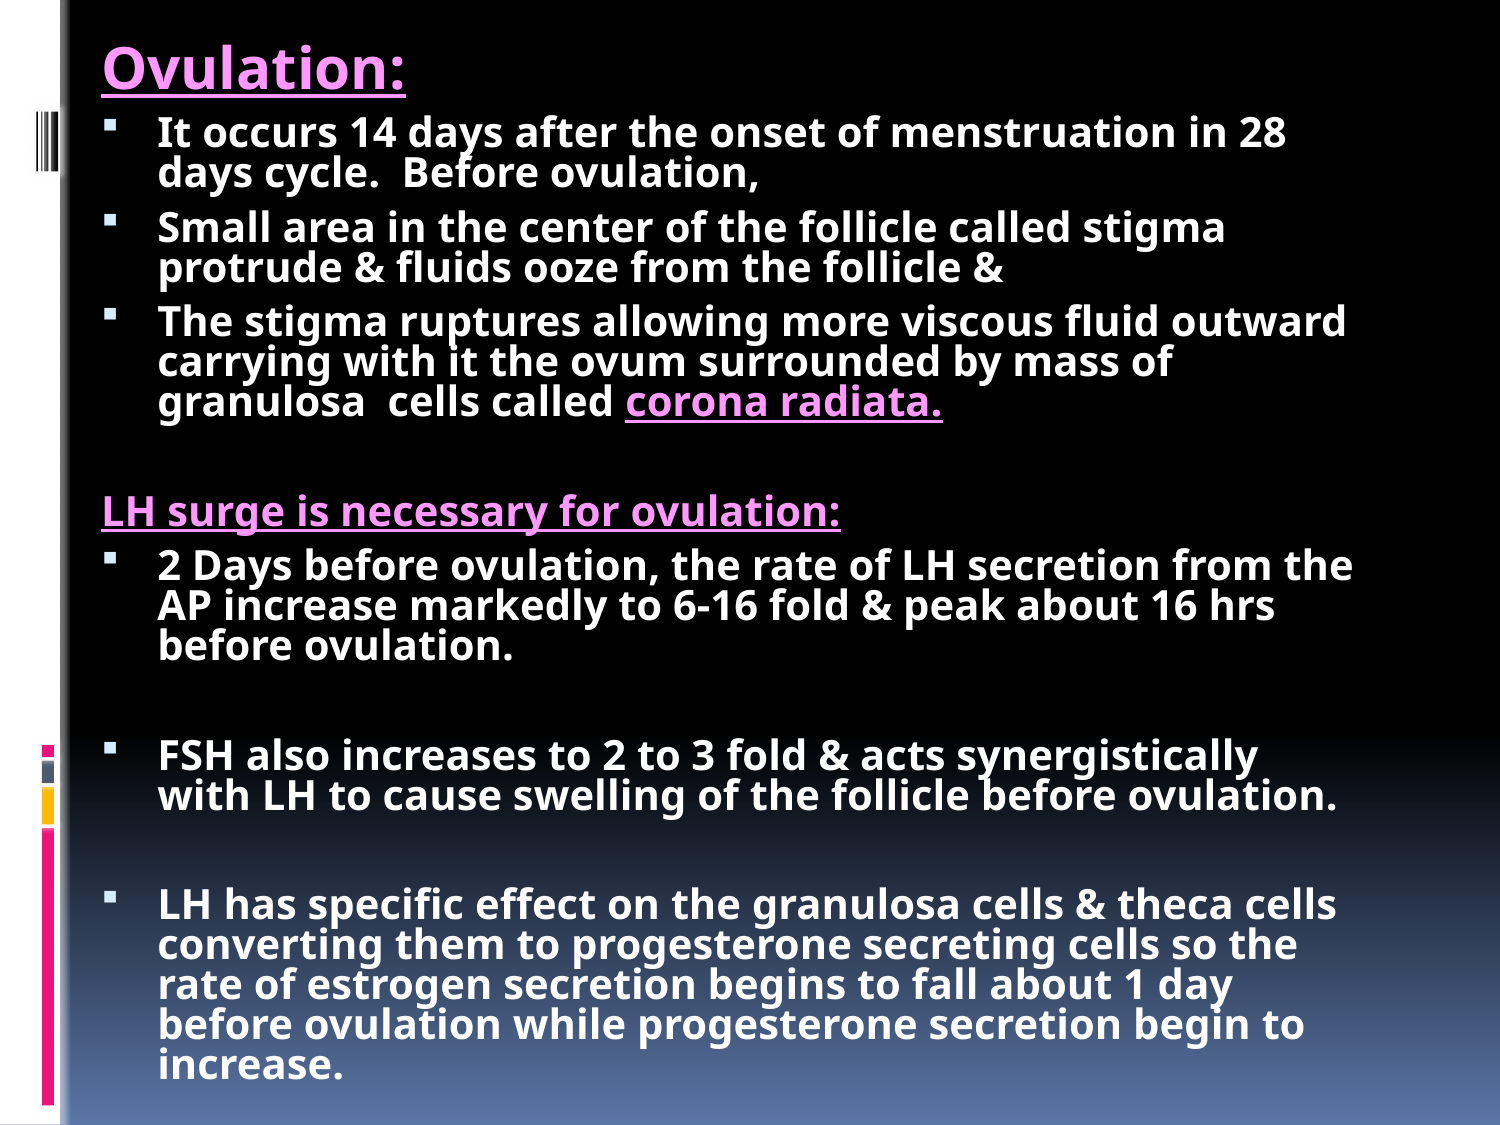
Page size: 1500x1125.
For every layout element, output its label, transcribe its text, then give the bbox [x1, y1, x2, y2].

list Ovulation: It occurs 14 days after the onset of menstruation in 28 days cycle. Before ovulation, Small area in the center of the follicle called stigma protrude & fluids ooze from the follicle & The stigma ruptures allowing more viscous fluid outward carrying with it the ovum surrounded by mass of granulosa cells called corona radiata. LH surge is necessary for ovulation: 2 Days before ovulation, the rate of LH secretion from the AP increase markedly to 6-16 fold & peak about 16 hrs before ovulation. FSH also increases to 2 to 3 fold & acts synergistically with LH to cause swelling of the follicle before ovulation. LH has specific effect on the granulosa cells & theca cells converting them to progesterone secreting cells so the rate of estrogen secretion begins to fall about 1 day before ovulation while progesterone secretion begin to increase. [75, 37, 1375, 1100]
